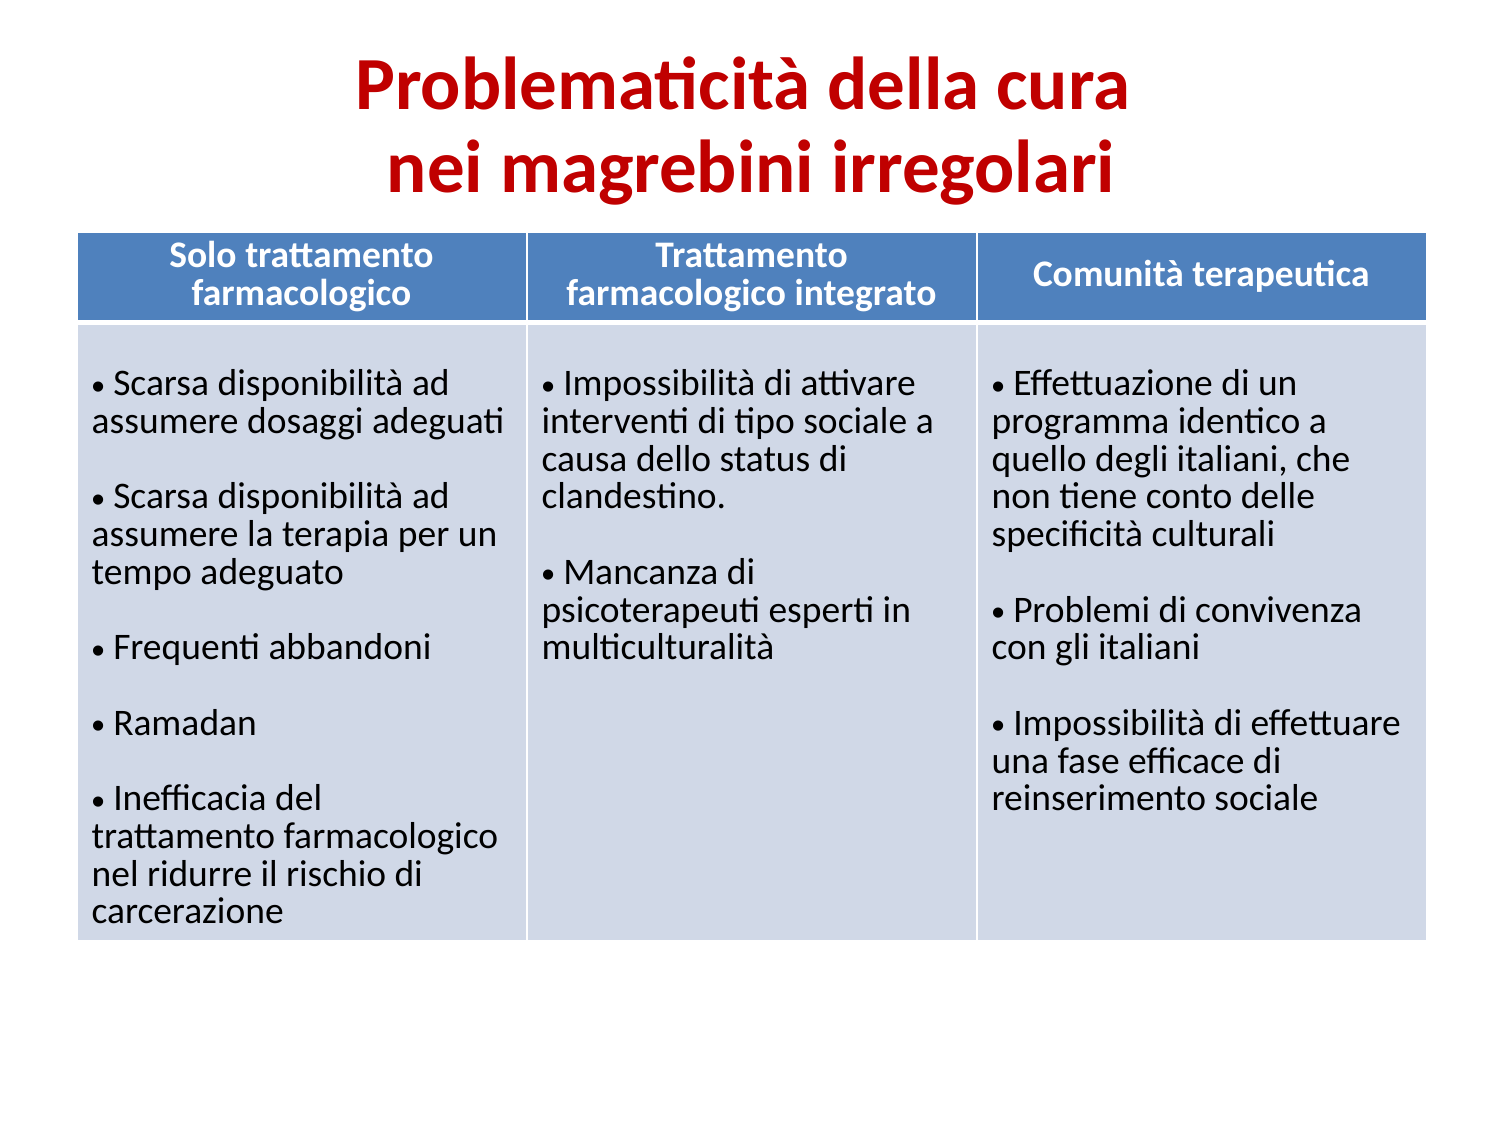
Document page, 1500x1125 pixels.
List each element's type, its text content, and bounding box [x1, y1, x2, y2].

title Problematicità della cura nei magrebini irregolari [76, 30, 1427, 219]
table_header Solo trattamento farmacologico [78, 233, 526, 320]
table_cell Scarsa disponibilità ad assumere dosaggi adeguati Scarsa disponibilità ad assumere la terapia per un tempo adeguato Frequenti abbandoni Ramadan Inefficacia del trattamento farmacologico nel ridurre il rischio di carcerazione [78, 325, 526, 940]
table_header Comunità terapeutica [978, 233, 1426, 320]
table_header Trattamento farmacologico integrato [528, 233, 976, 320]
table_cell Effettuazione di un programma identico a quello degli italiani, che non tiene conto delle specificità culturali Problemi di convivenza con gli italiani Impossibilità di effettuare una fase efficace di reinserimento sociale [978, 325, 1426, 940]
table_cell Impossibilità di attivare interventi di tipo sociale a causa dello status di clandestino. Mancanza di psicoterapeuti esperti in multiculturalità [528, 325, 976, 940]
